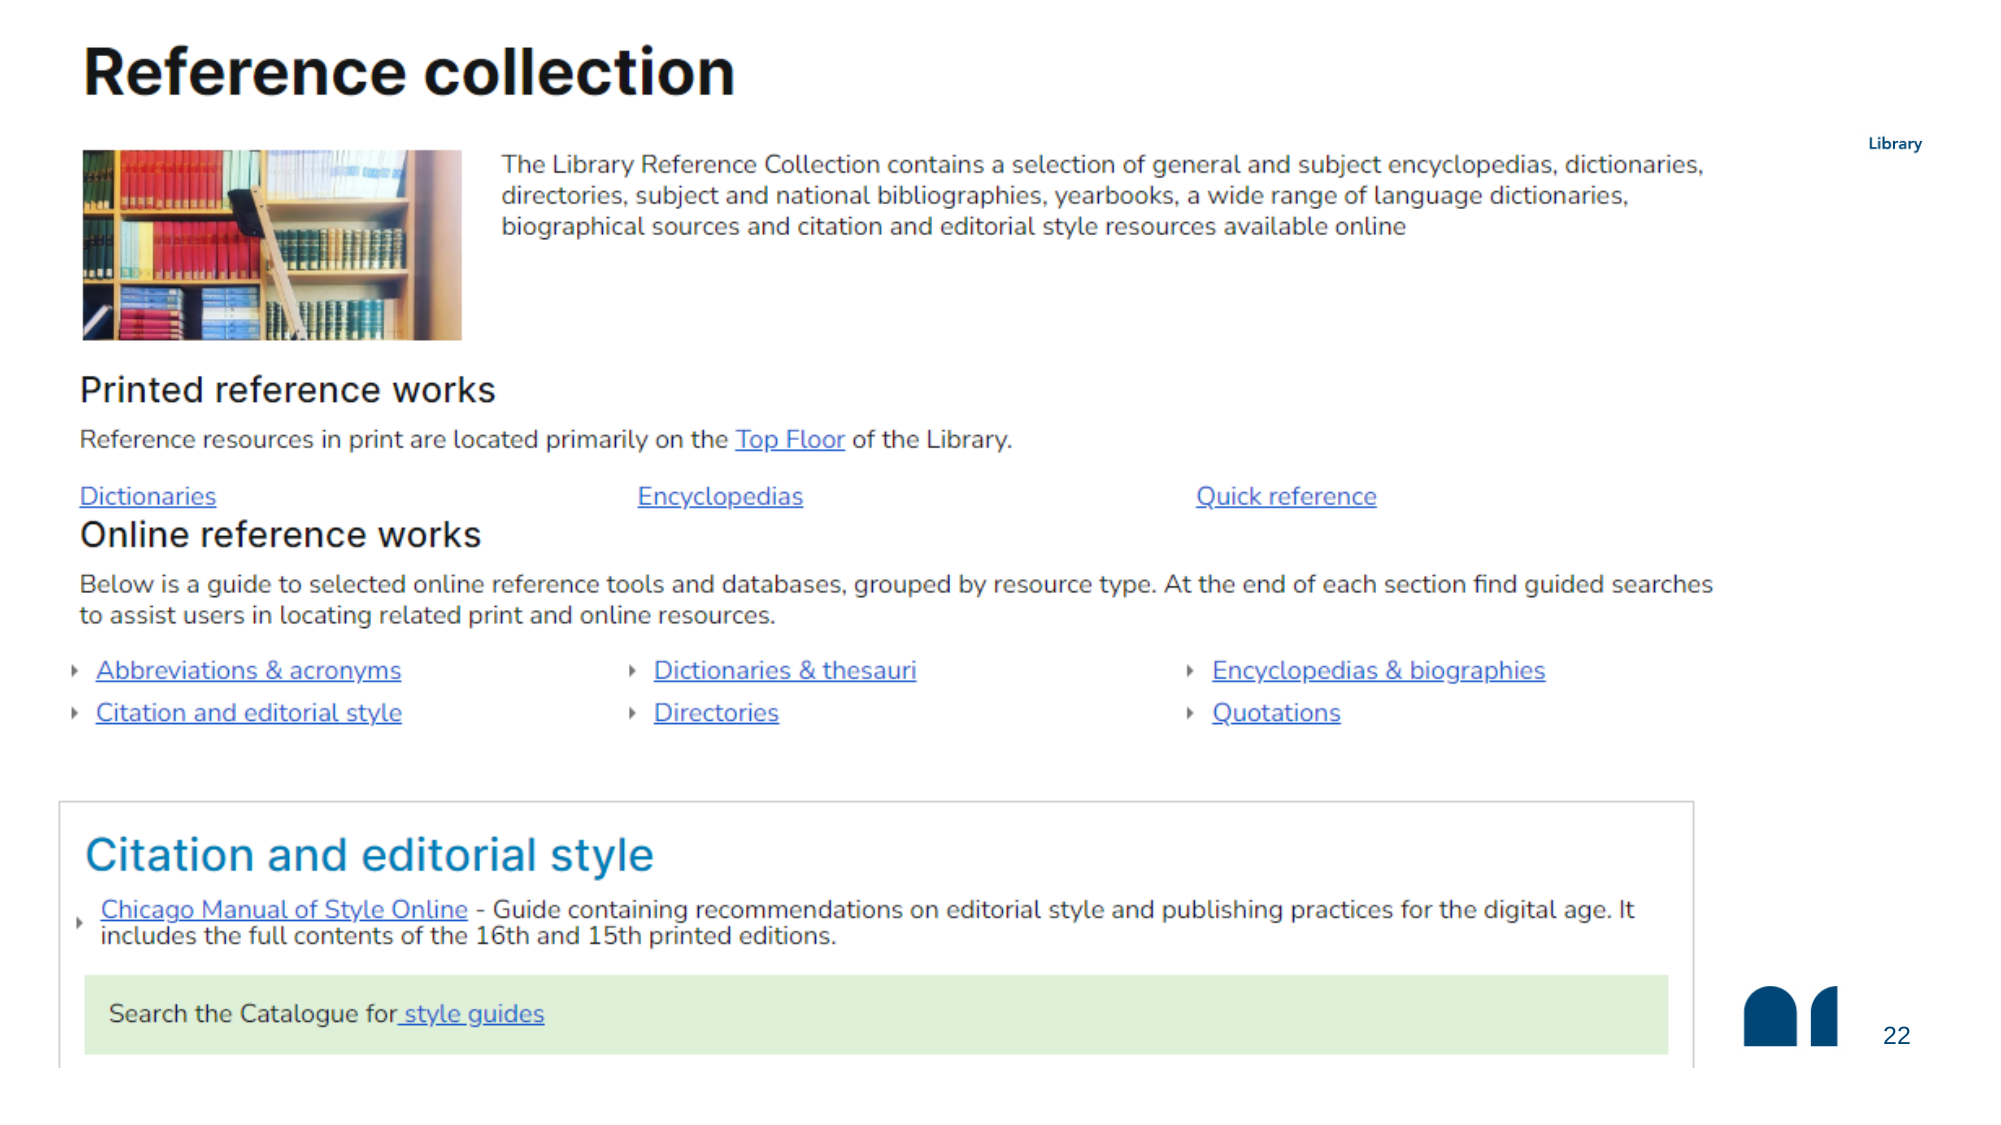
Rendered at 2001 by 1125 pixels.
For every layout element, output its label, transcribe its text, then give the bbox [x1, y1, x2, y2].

slide_number 22 [1860, 996, 1934, 1057]
picture [0, 0, 2001, 1125]
